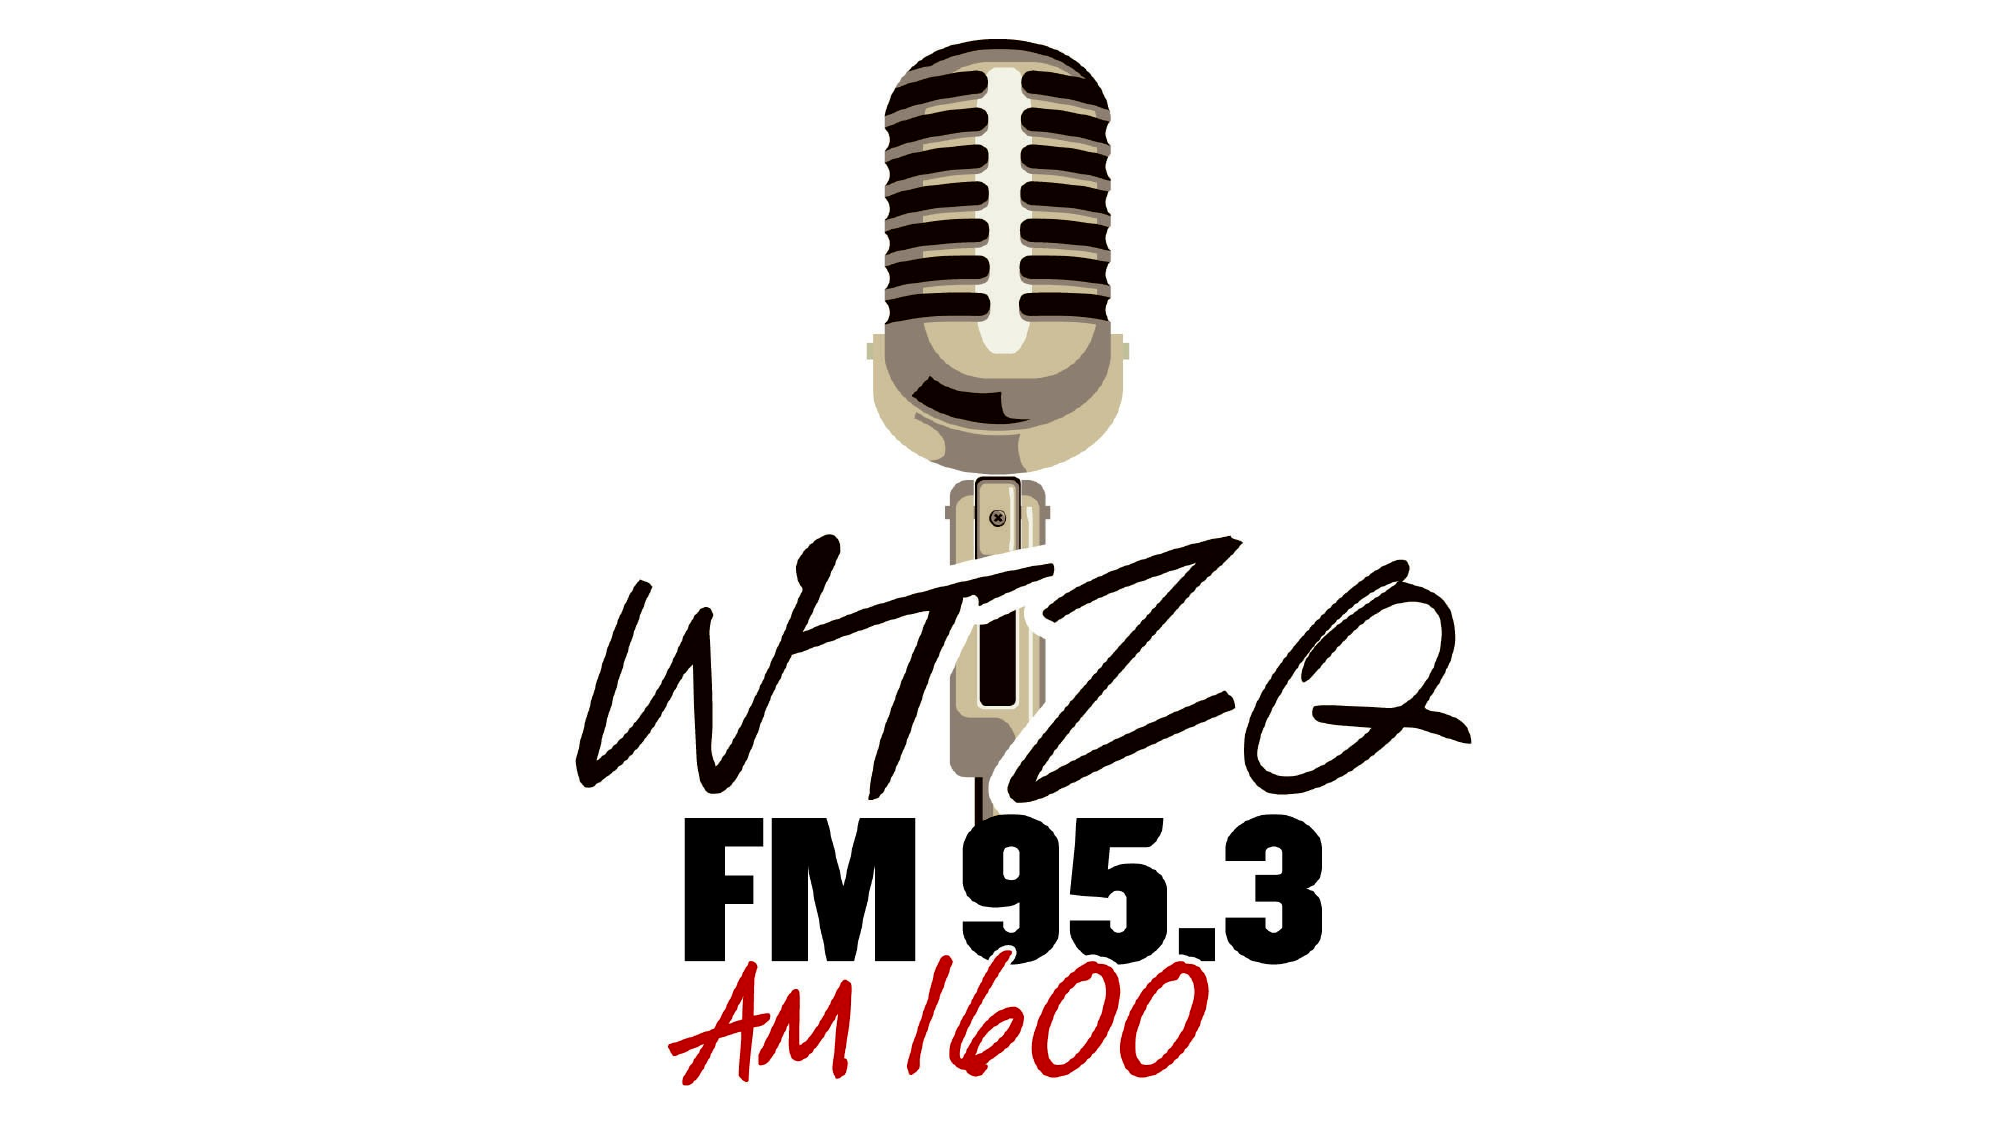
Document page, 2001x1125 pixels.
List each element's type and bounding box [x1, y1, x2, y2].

picture [574, 39, 1473, 1086]
